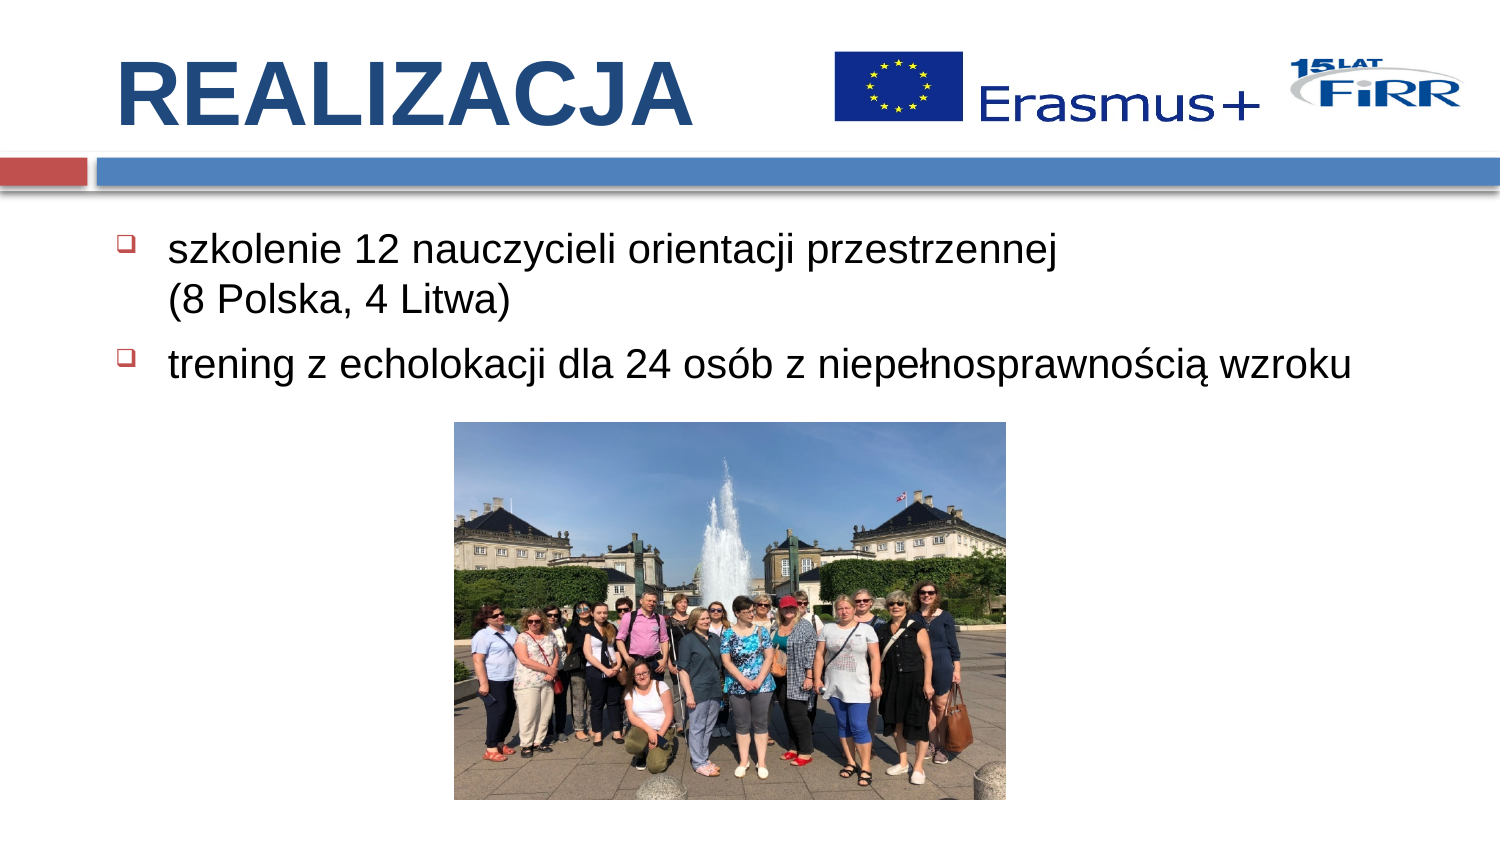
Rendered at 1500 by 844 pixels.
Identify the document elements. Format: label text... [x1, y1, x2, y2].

list szkolenie 12 nauczycieli orientacji przestrzennej (8 Polska, 4 Litwa) trening z echolokacji dla 24 osób z niepełnosprawnością wzroku [100, 150, 1438, 704]
picture [454, 421, 1006, 800]
title REALIZACJA [100, 28, 1438, 150]
picture [808, 31, 1483, 142]
